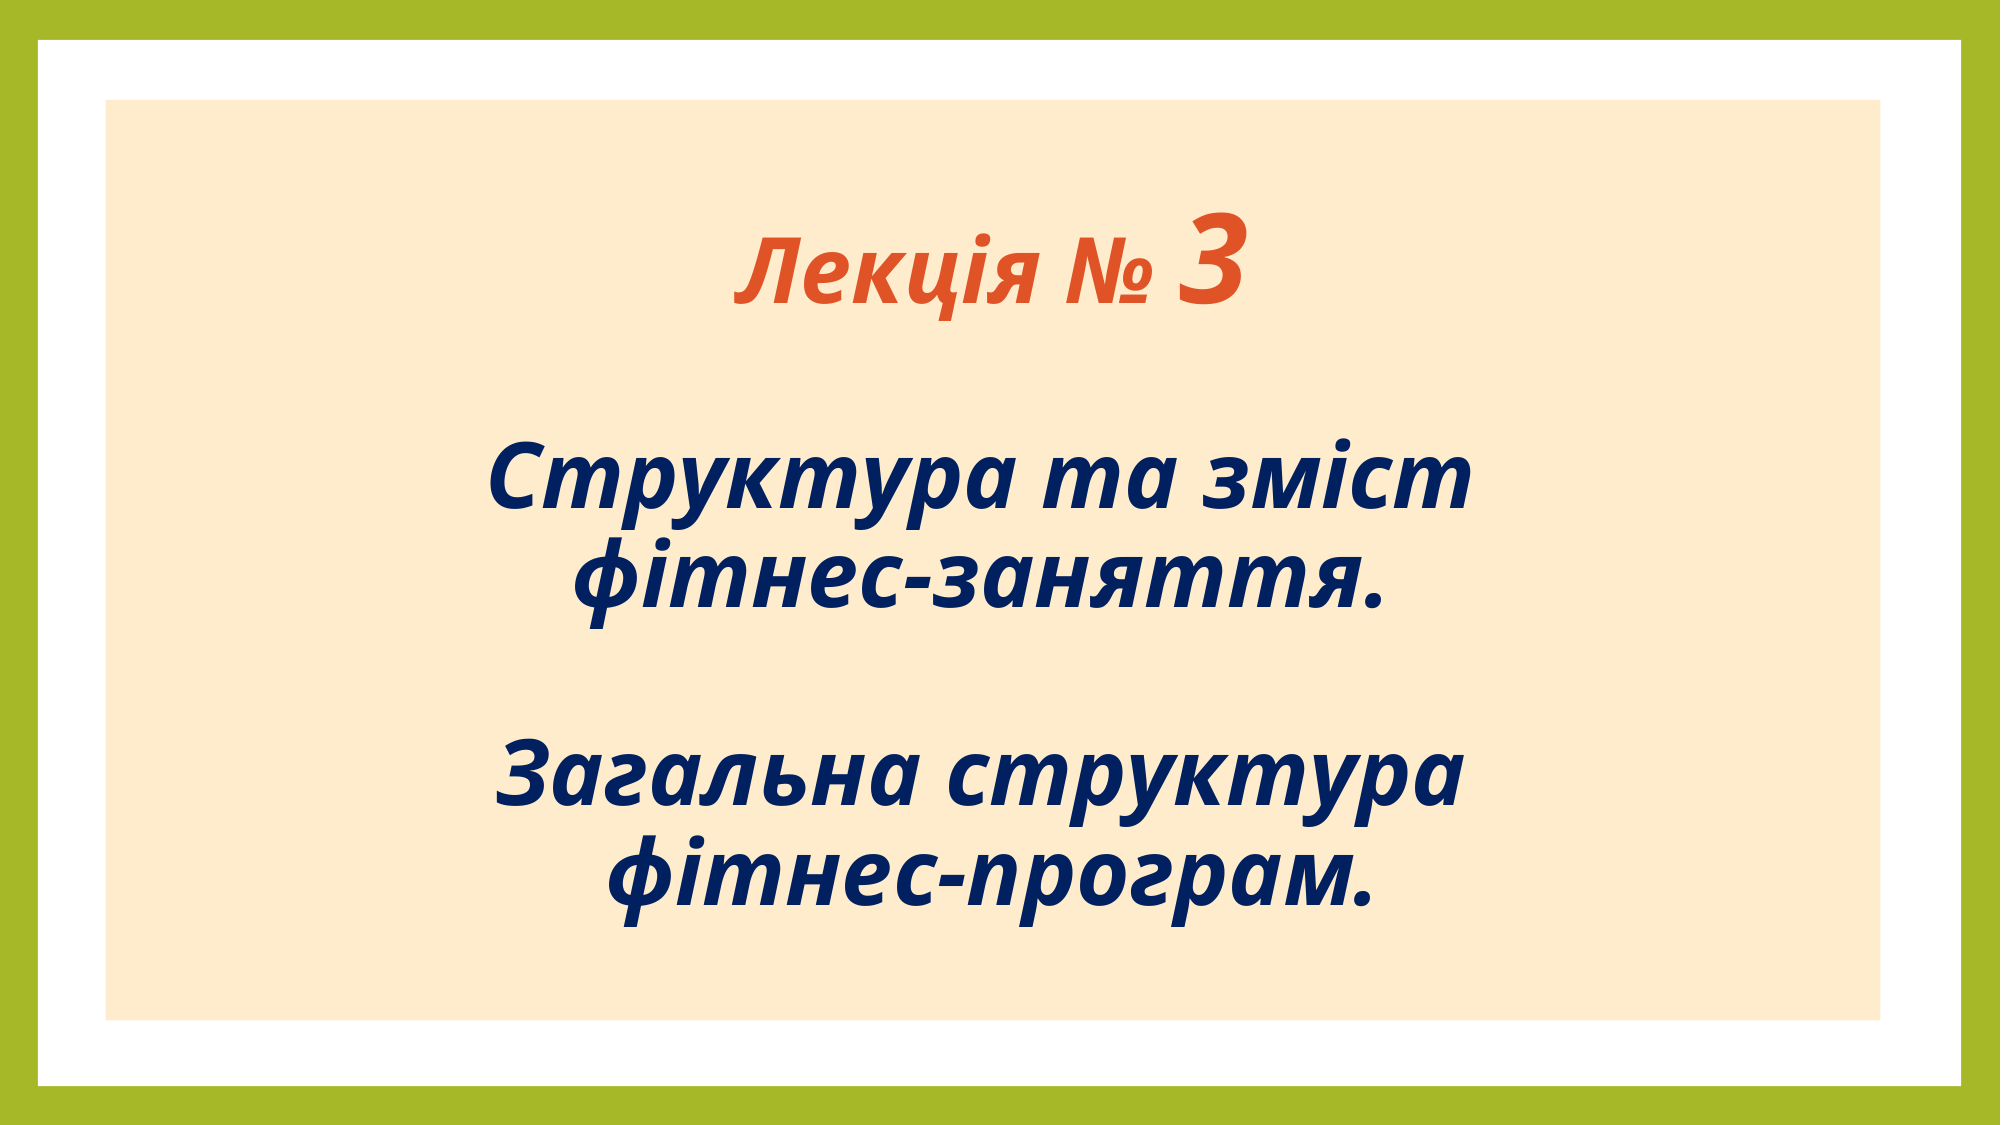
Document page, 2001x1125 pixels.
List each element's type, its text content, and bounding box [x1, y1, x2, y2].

title Лекція № 3 Структура та зміст фітнес-заняття. Загальна структура фітнес-програм. [105, 99, 1881, 1021]
